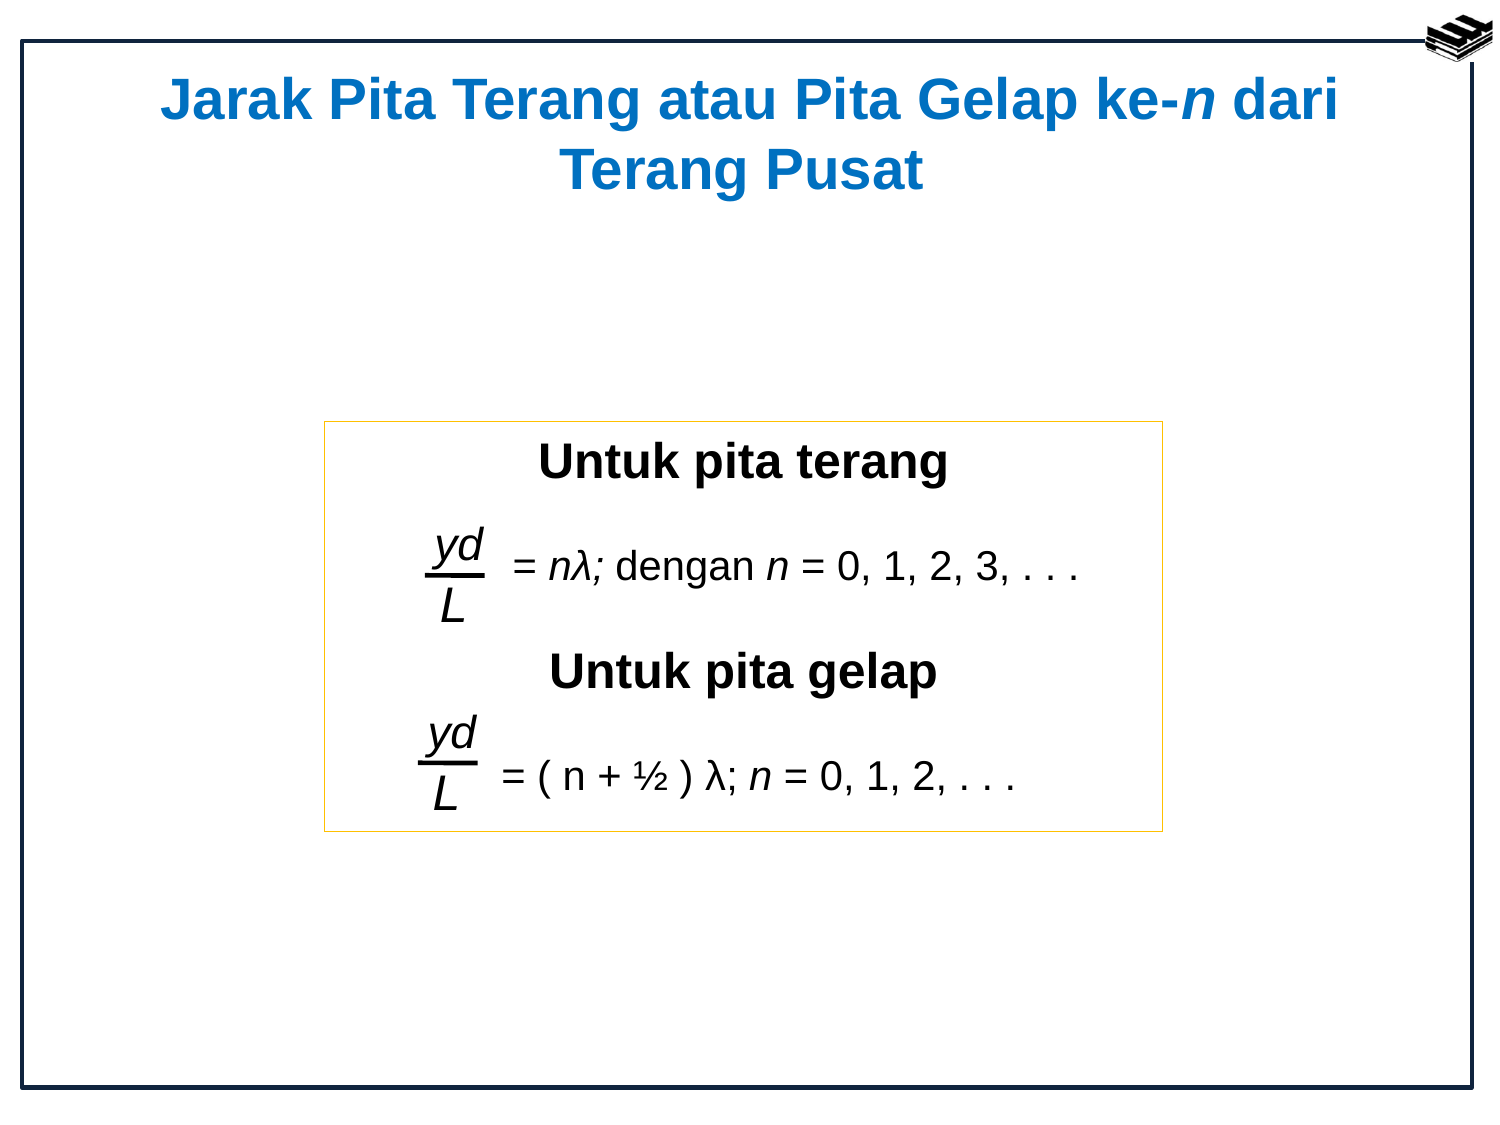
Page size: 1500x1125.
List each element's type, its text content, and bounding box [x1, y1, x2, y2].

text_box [412, 694, 495, 837]
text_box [419, 507, 502, 649]
title Jarak Pita Terang atau Pita Gelap ke-n dari Terang Pusat [75, 37, 1425, 225]
picture [1425, 11, 1493, 62]
text_box Untuk pita terang = nλ; dengan n = 0, 1, 2, 3, . . . Untuk pita gelap = ( n + ½ ) λ; n = 0, 1, 2, . . . [324, 421, 1163, 832]
